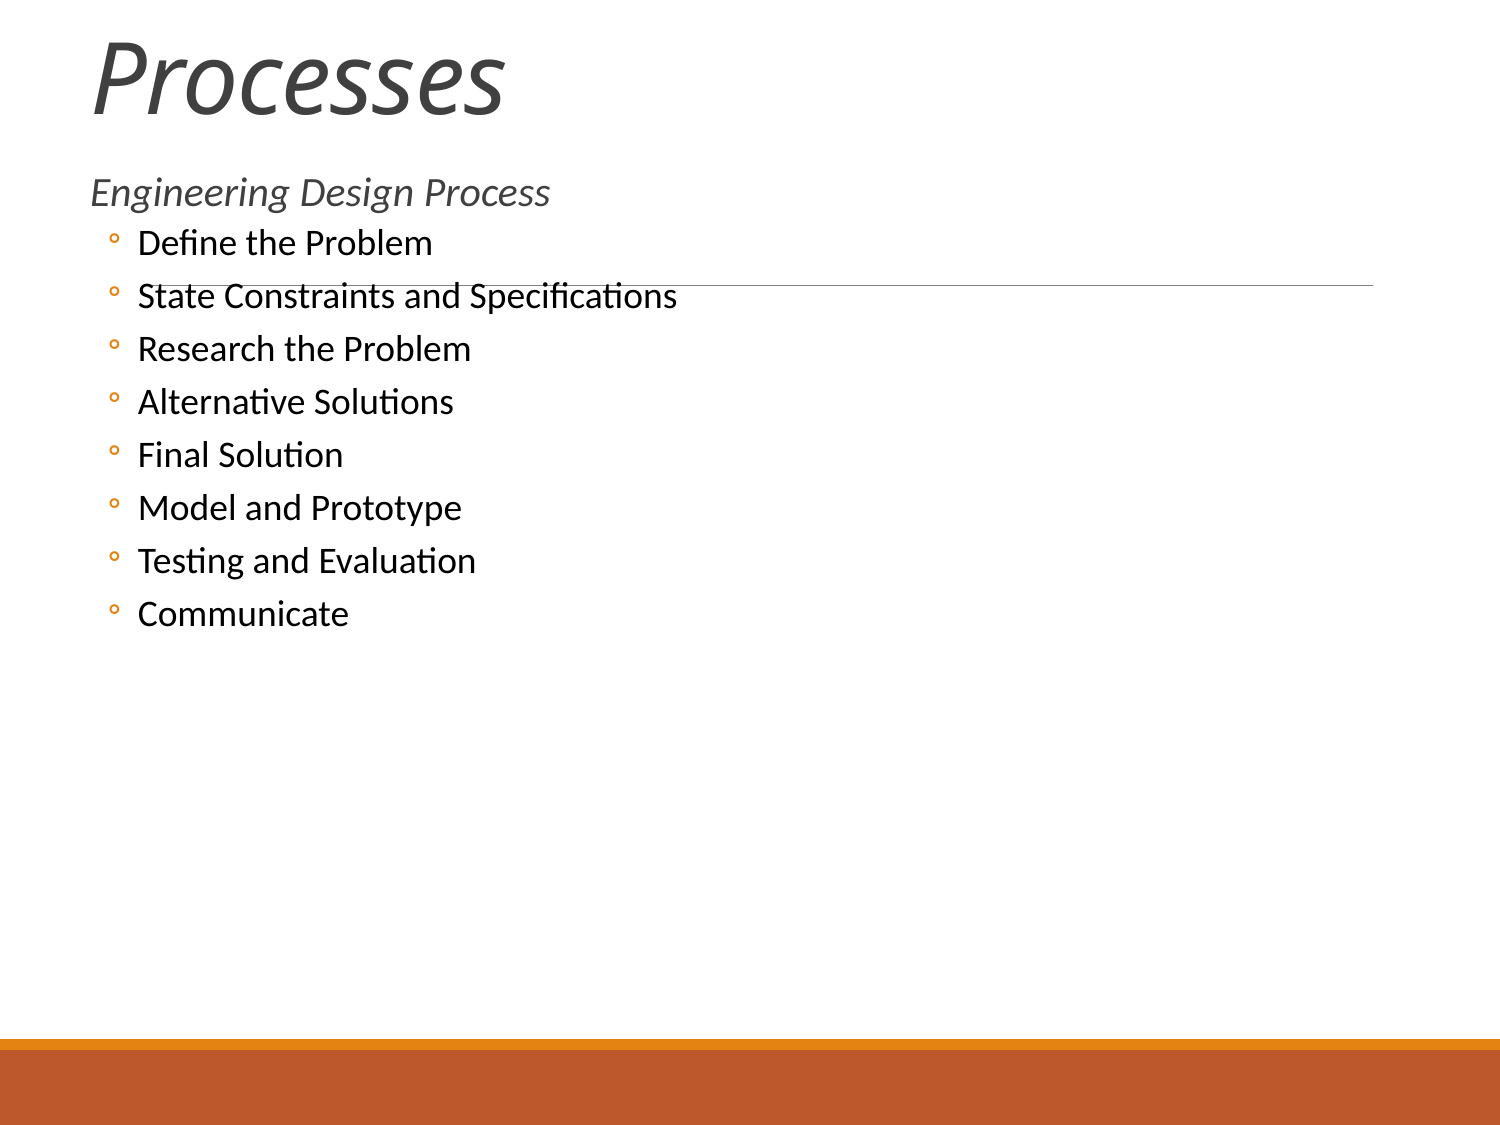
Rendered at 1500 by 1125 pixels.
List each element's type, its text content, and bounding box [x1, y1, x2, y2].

title Processes [75, 12, 1425, 143]
list Engineering Design Process Define the Problem State Constraints and Specifications Research the Problem Alternative Solutions Final Solution Model and Prototype Testing and Evaluation Communicate [75, 162, 1425, 968]
